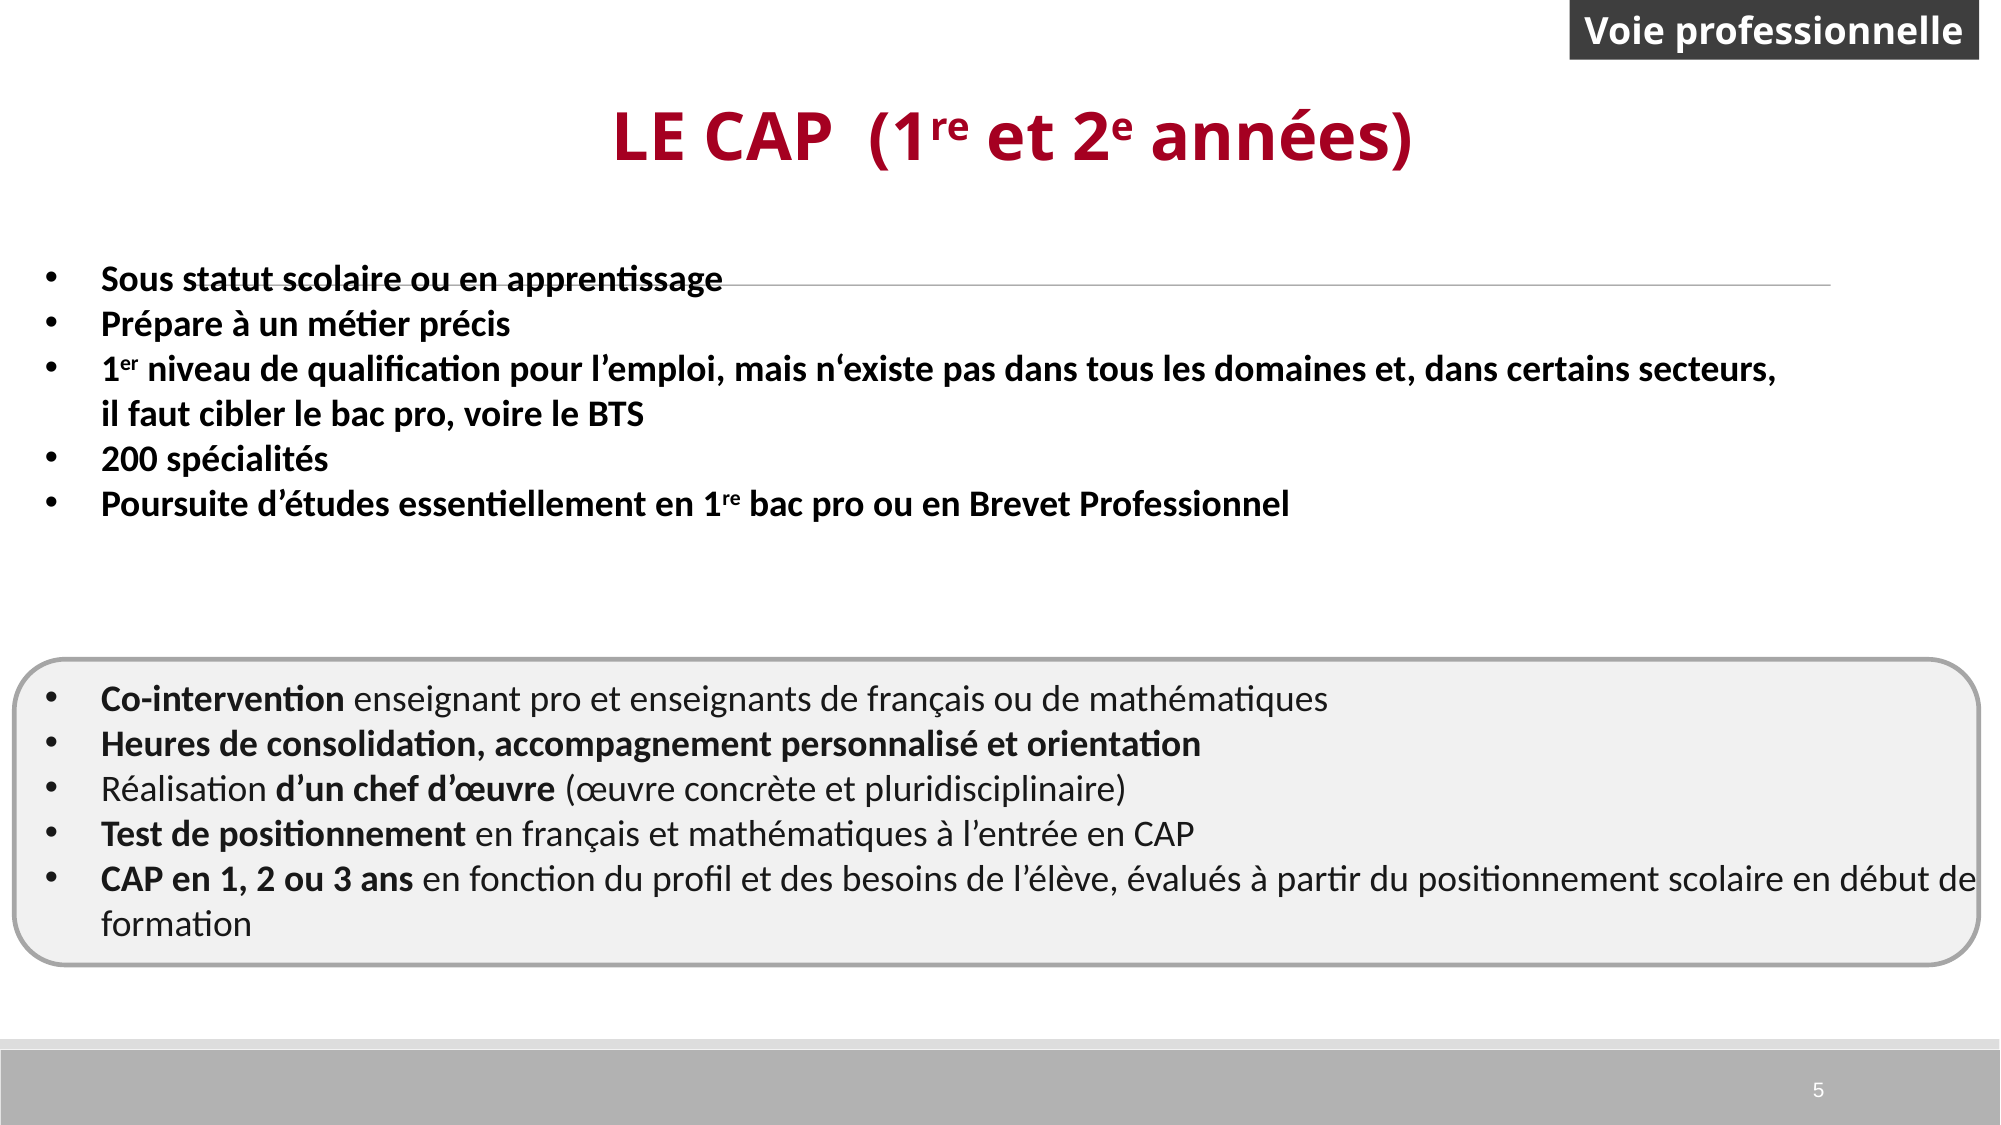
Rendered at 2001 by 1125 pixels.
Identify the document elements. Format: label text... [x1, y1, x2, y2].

slide_number <numéro> [1624, 1059, 1840, 1120]
text_box [12, 657, 1981, 968]
text_box LE CAP (1re et 2e années) Sous statut scolaire ou en apprentissage Prépare à un métier précis 1er niveau de qualification pour l’emploi, mais n‘existe pas dans tous les domaines et, dans certains secteurs, il faut cibler le bac pro, voire le BTS 200 spécialités Poursuite d’études essentiellement en 1re bac pro ou en Brevet Professionnel Co-intervention enseignant pro et enseignants de français ou de mathématiques Heures de consolidation, accompagnement personnalisé et orientation Réalisation d’un chef d’œuvre (œuvre concrète et pluridisciplinaire) Test de positionnement en français et mathématiques à l’entrée en CAP CAP en 1, 2 ou 3 ans en fonction du profil et des besoins de l’élève, évalués à partir du positionnement scolaire en début de formation [29, 86, 1996, 952]
text_box Voie professionnelle [1569, 0, 1980, 60]
